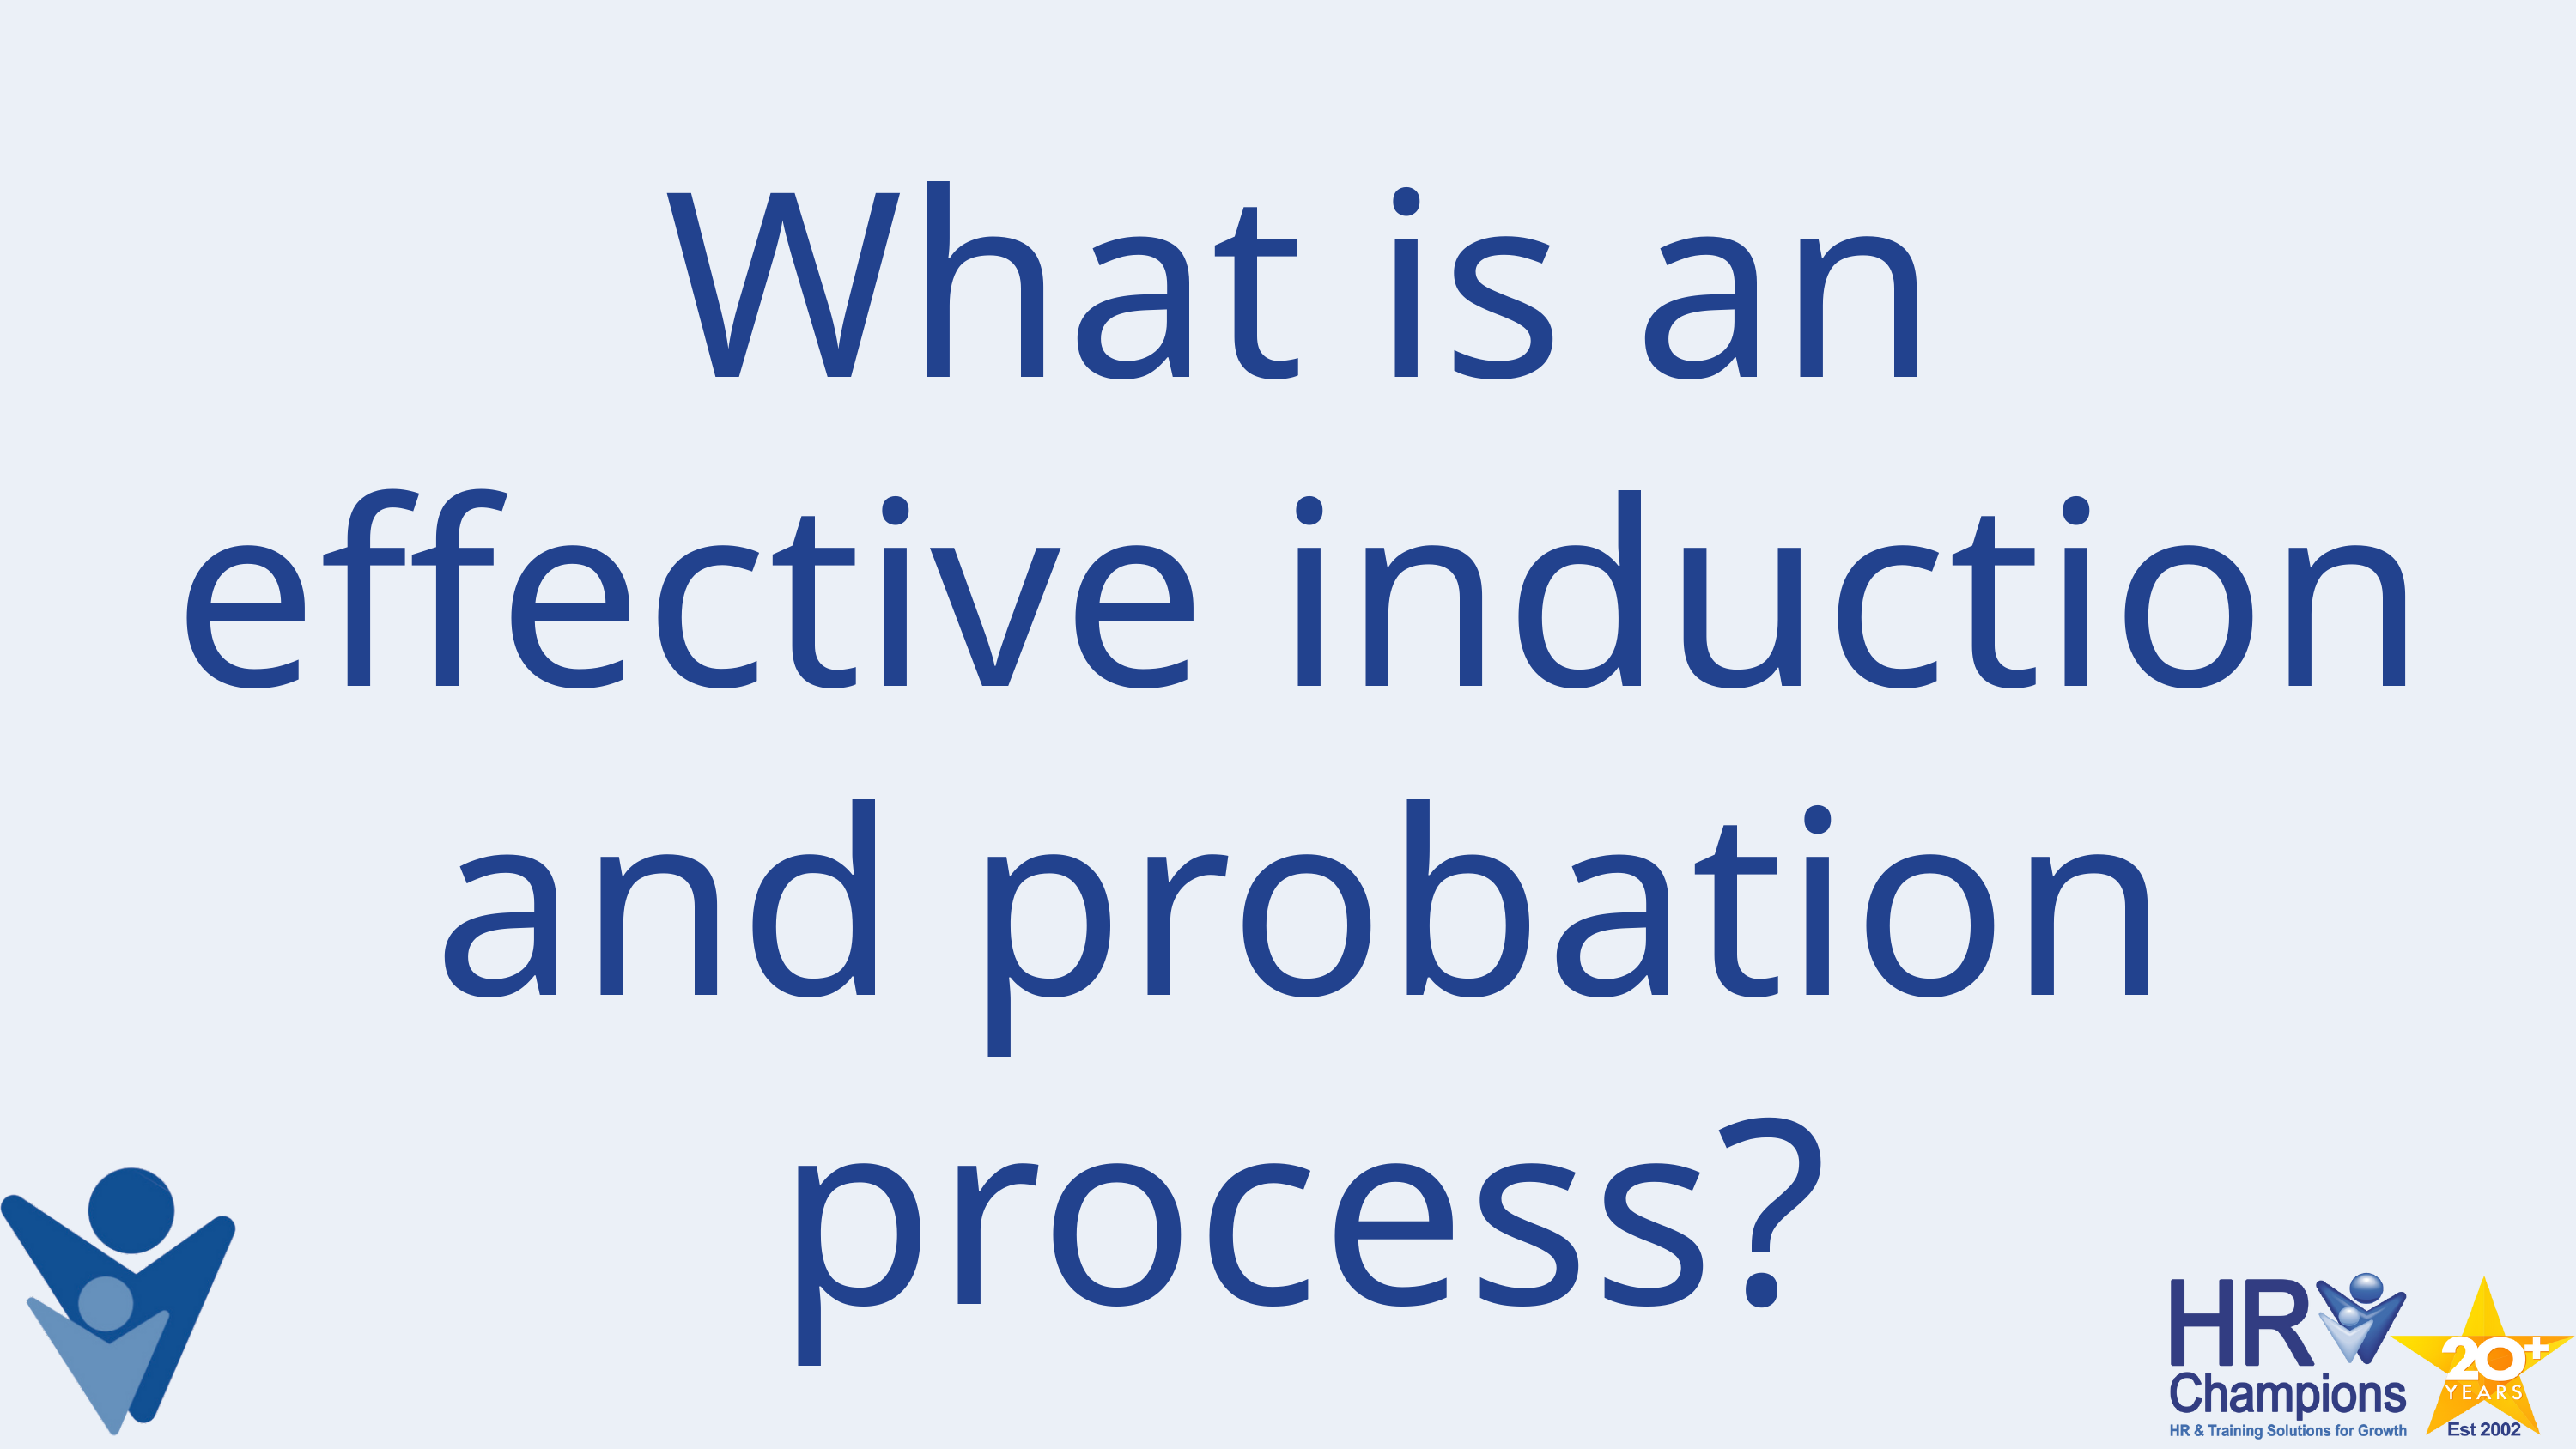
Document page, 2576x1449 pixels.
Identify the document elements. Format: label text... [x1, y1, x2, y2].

text_box [2168, 1271, 2576, 1440]
text_box [0, 1163, 238, 1445]
text_box What is an effective induction and probation process? [167, 119, 2439, 1356]
